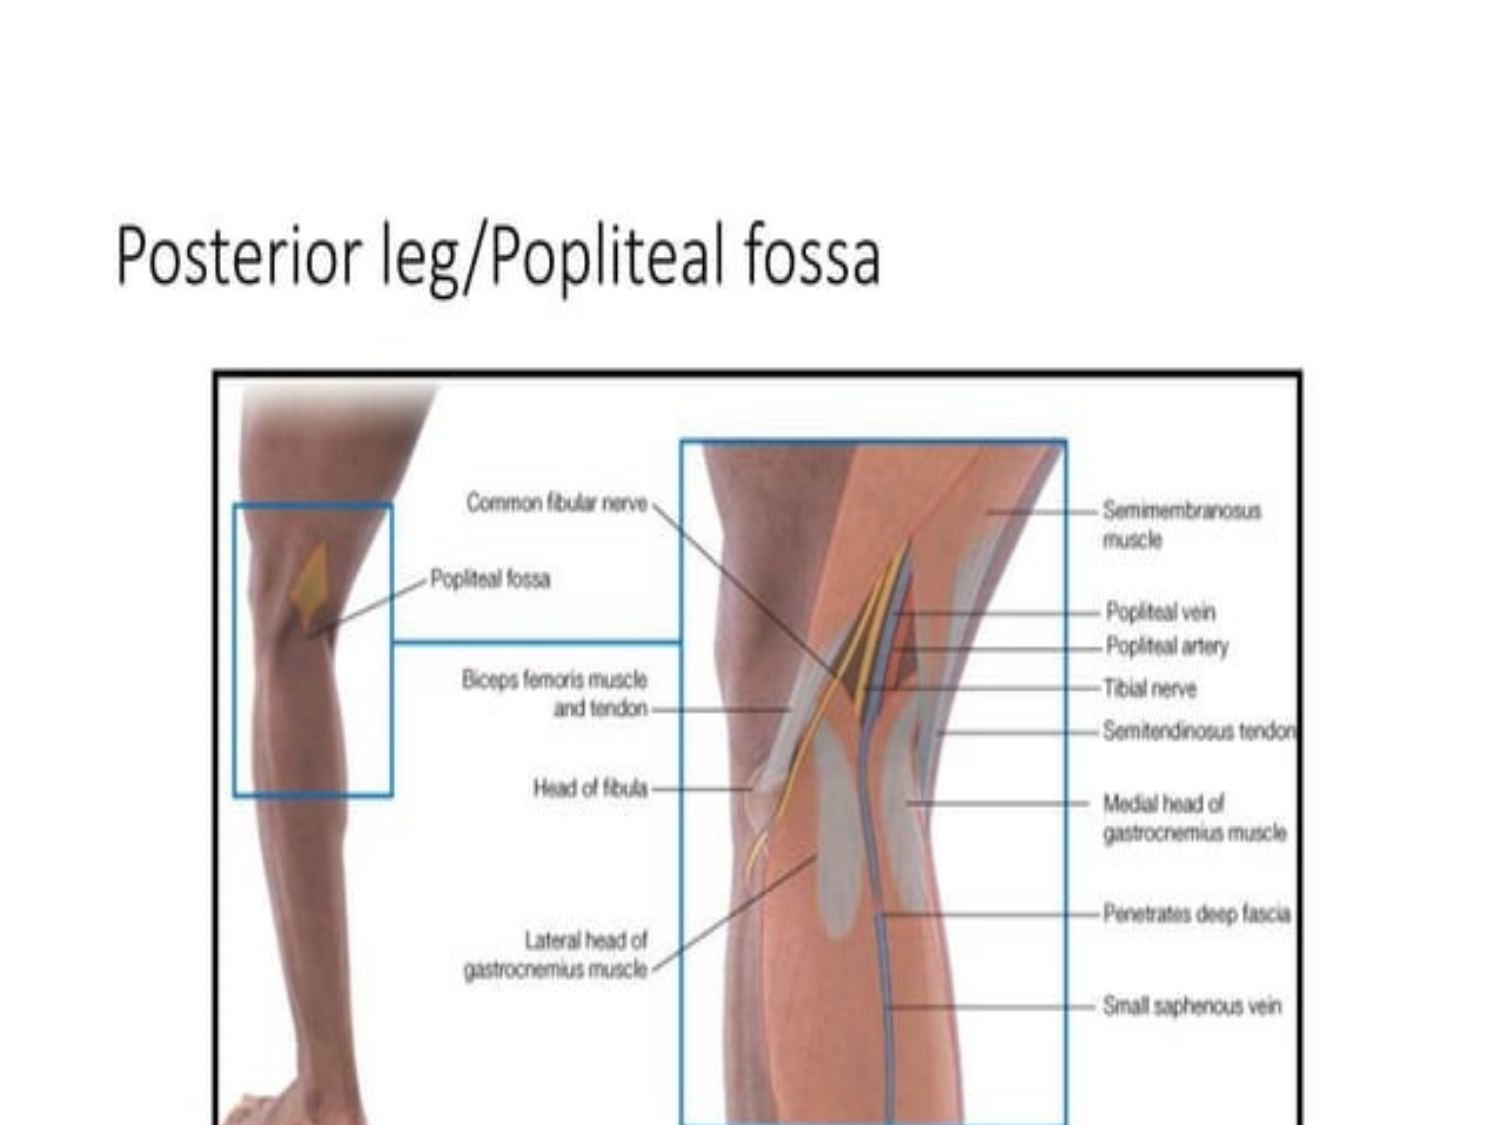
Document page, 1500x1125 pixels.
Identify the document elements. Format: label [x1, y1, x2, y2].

picture [0, 139, 1500, 1125]
